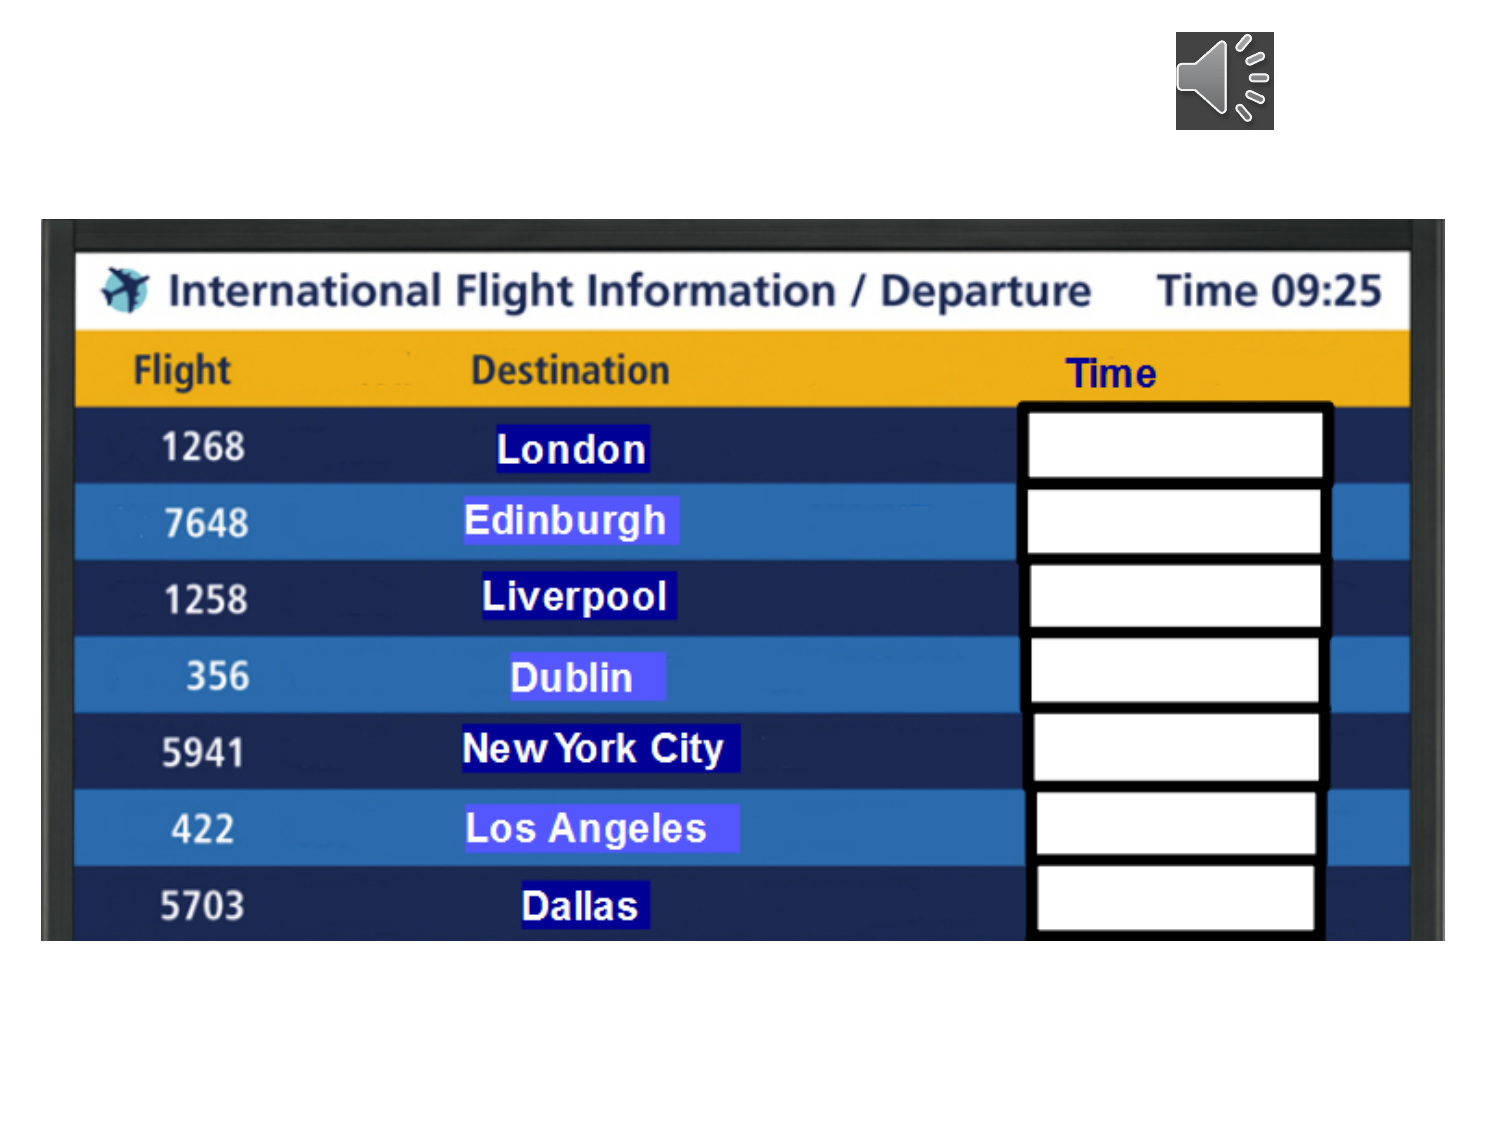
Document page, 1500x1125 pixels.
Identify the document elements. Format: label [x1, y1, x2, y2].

picture [40, 219, 1446, 941]
picture [1174, 30, 1276, 132]
